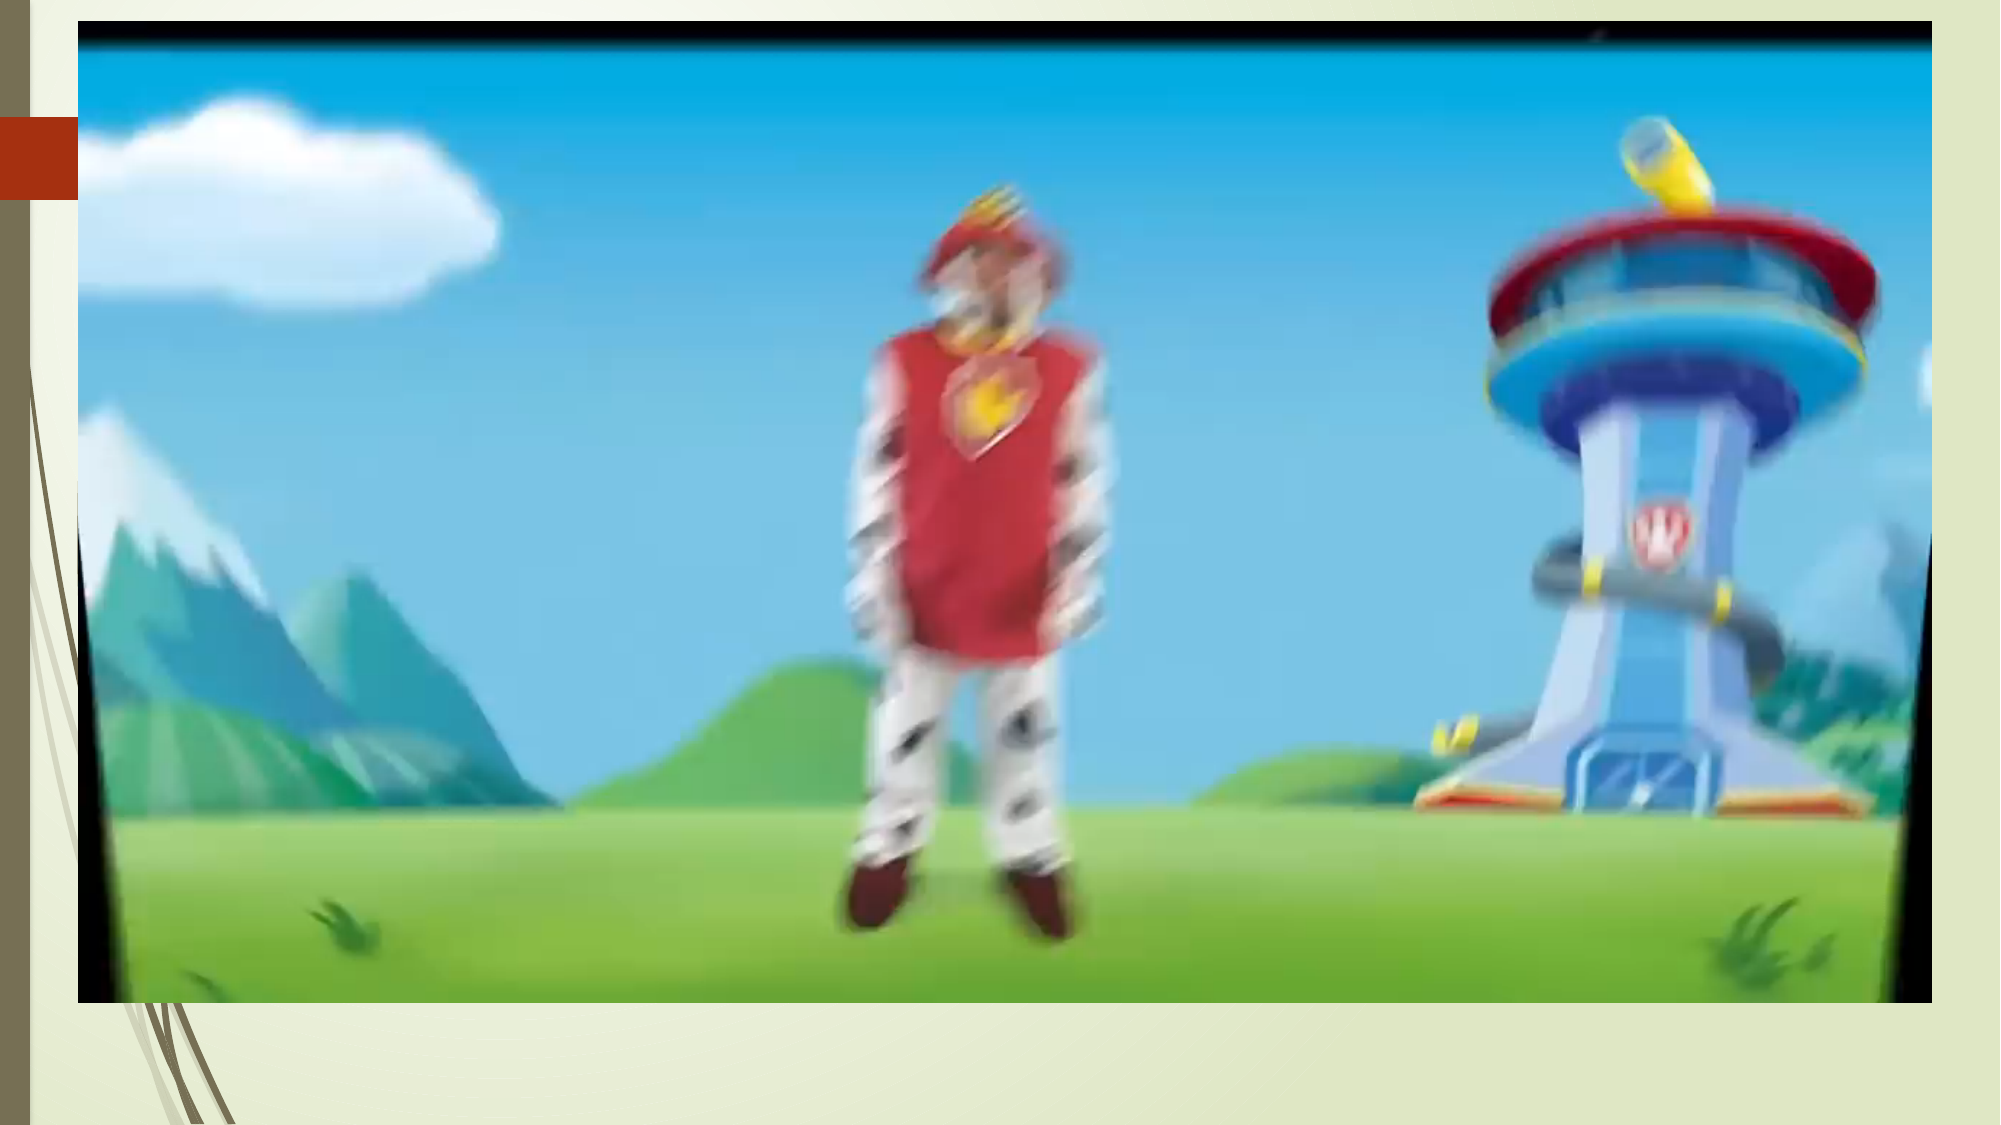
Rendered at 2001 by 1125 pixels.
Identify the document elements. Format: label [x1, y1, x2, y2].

list [77, 20, 1933, 1004]
